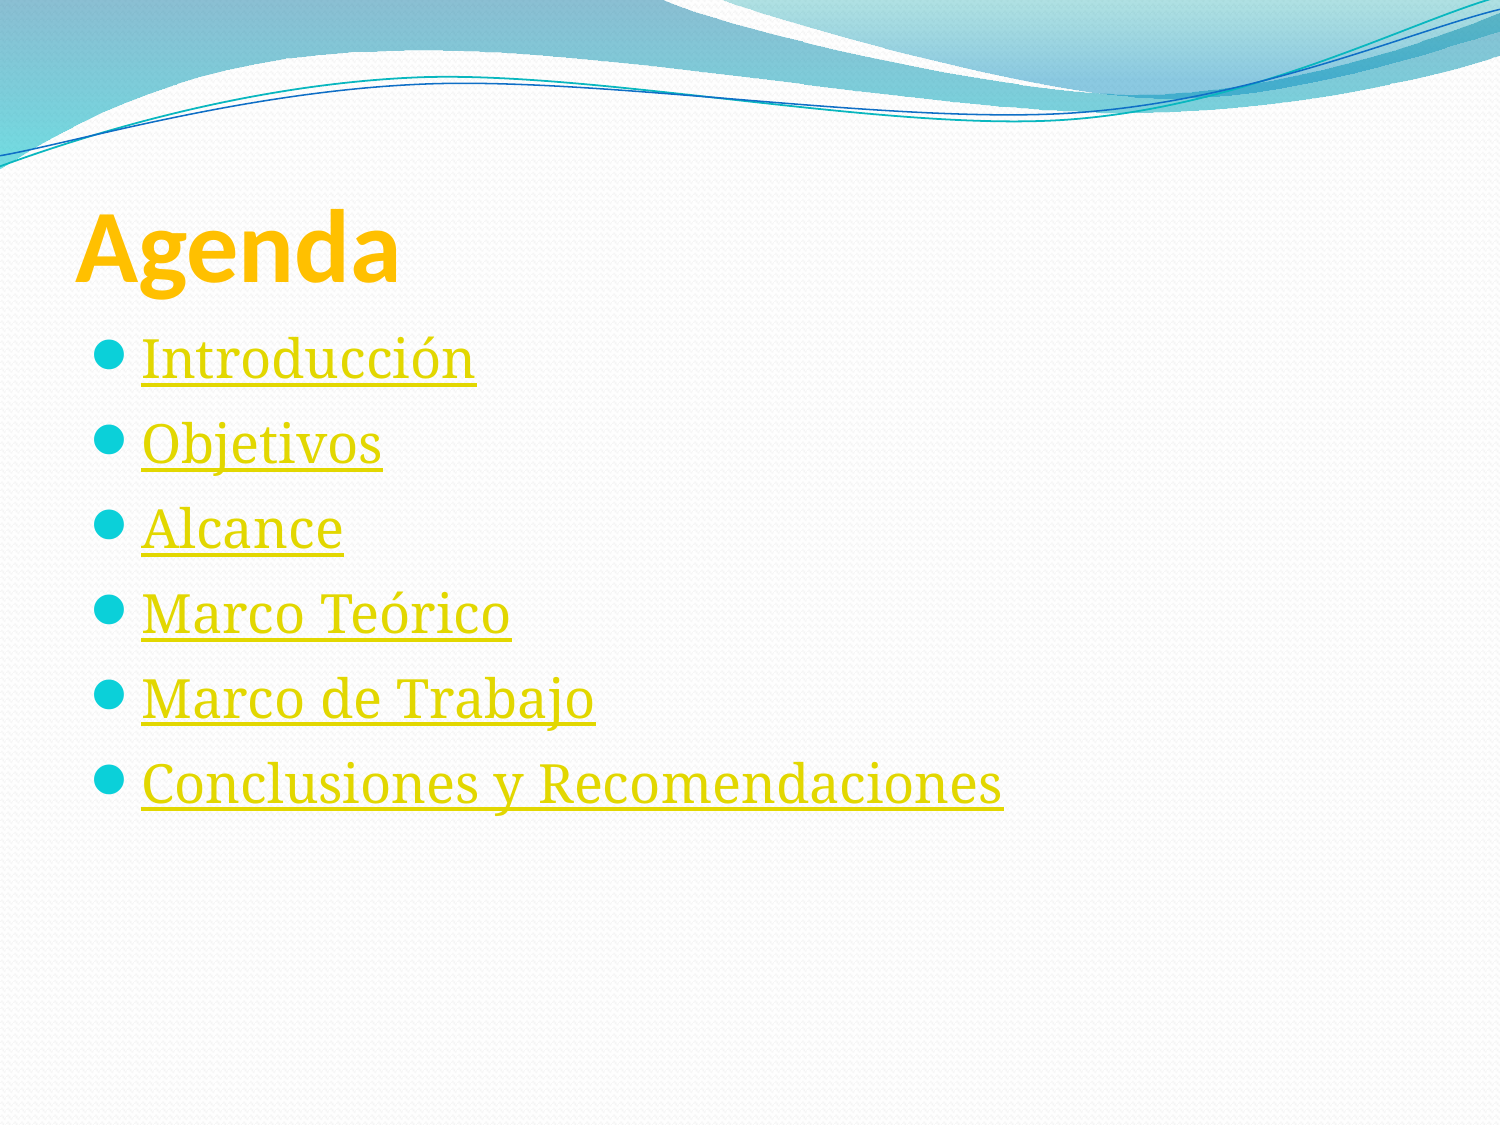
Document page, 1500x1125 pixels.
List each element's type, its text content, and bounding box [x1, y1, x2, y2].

title Agenda [75, 115, 1425, 303]
list Introducción Objetivos Alcance Marco Teórico Marco de Trabajo Conclusiones y Recomendaciones [75, 317, 1425, 1038]
